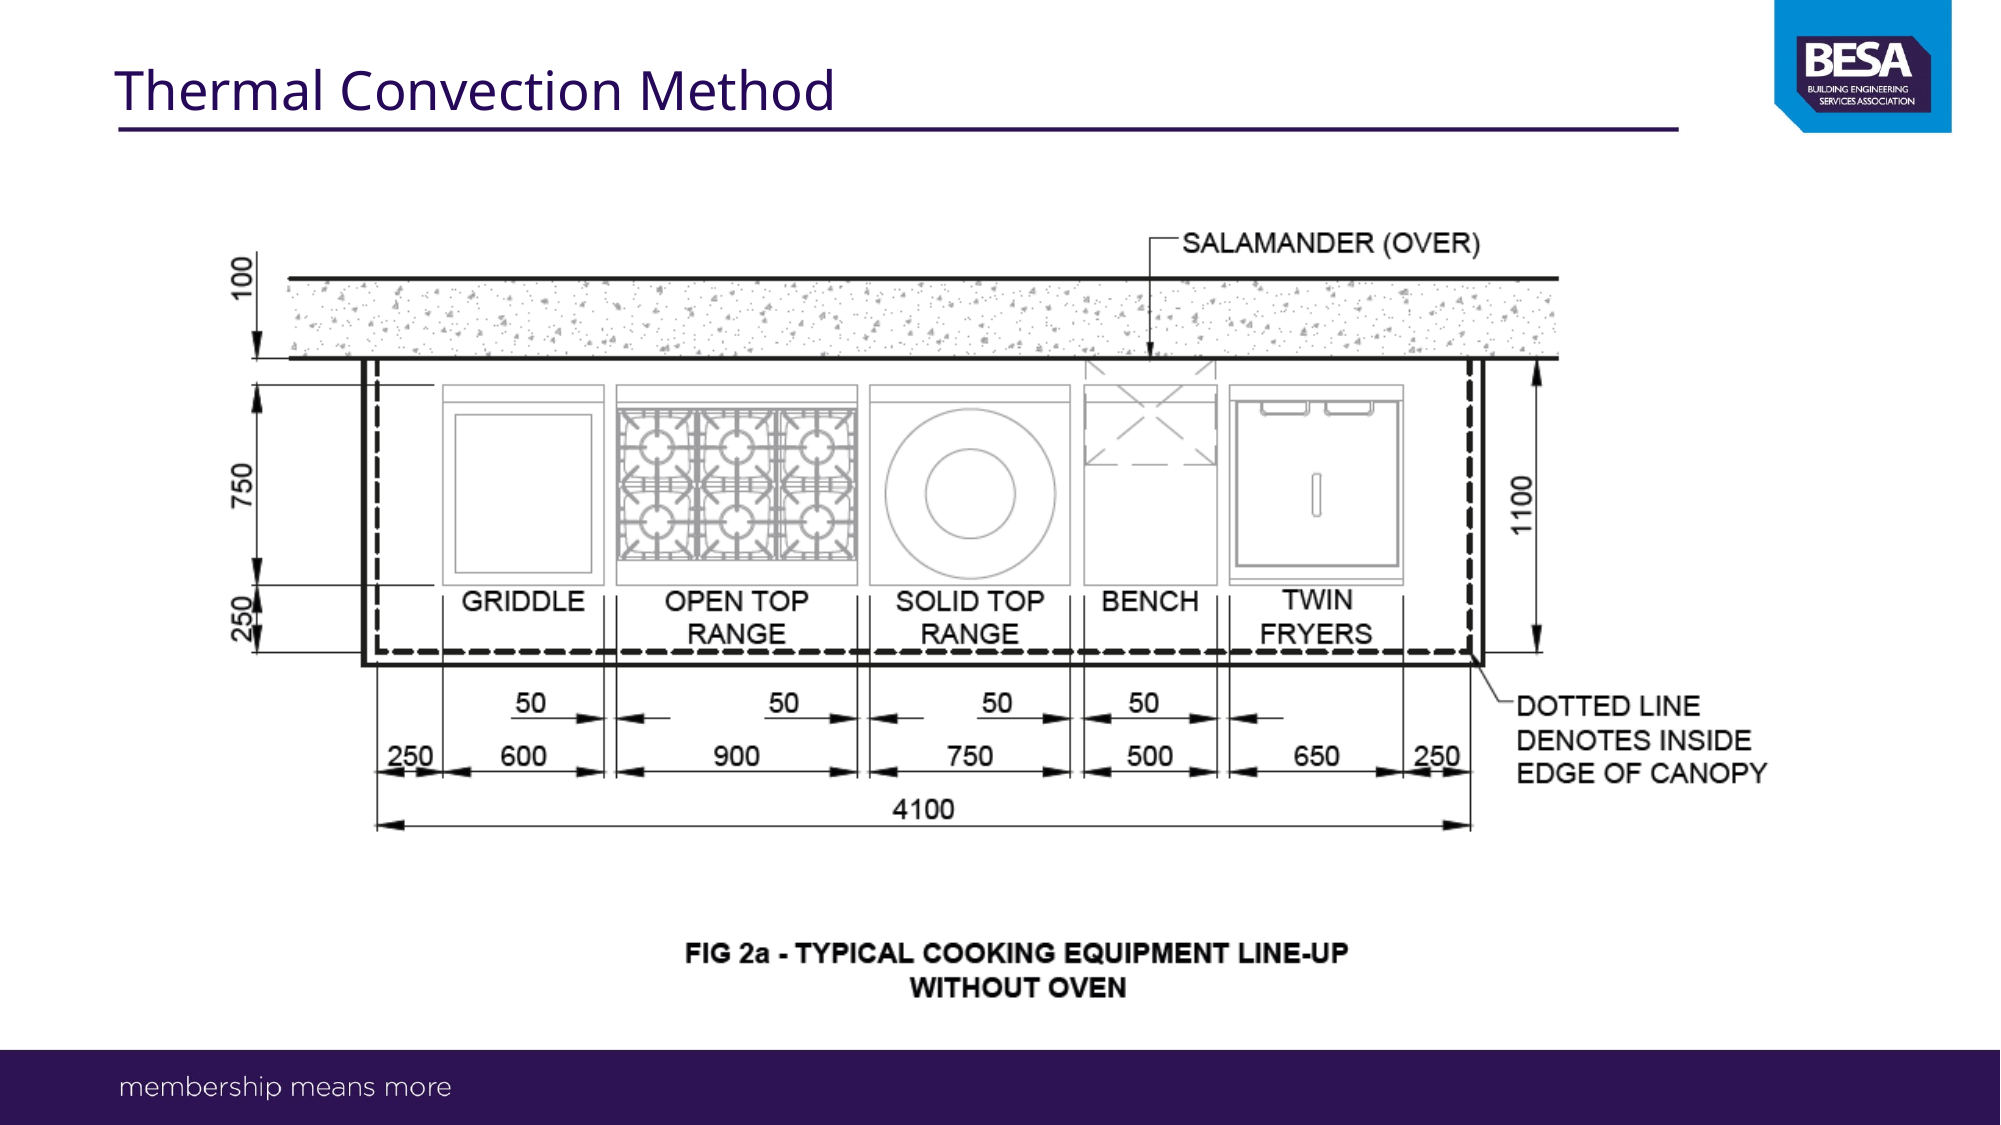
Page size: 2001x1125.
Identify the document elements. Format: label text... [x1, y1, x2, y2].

title Thermal Convection Method [99, 45, 1679, 130]
picture [0, 0, 2000, 1125]
picture [1796, 35, 1932, 113]
